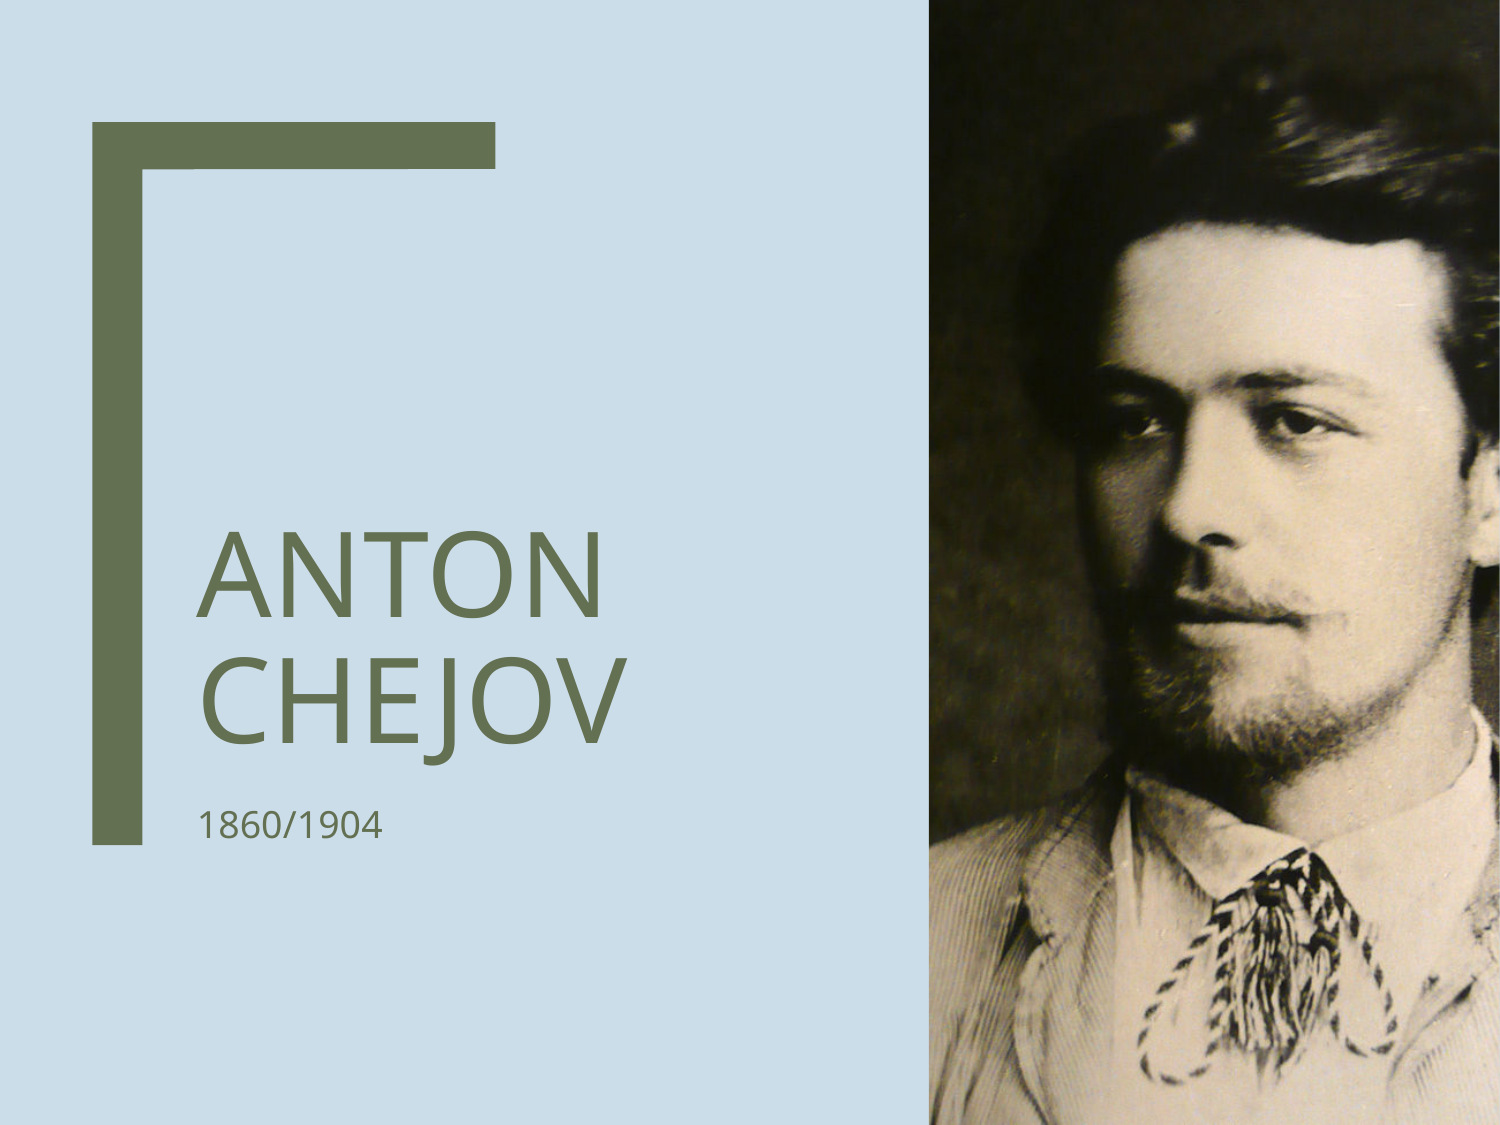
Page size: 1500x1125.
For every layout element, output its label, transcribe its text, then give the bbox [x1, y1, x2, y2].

picture [928, 0, 1500, 1125]
title Anton Chejov [181, 242, 881, 777]
subtitle 1860/1904 [181, 788, 881, 967]
